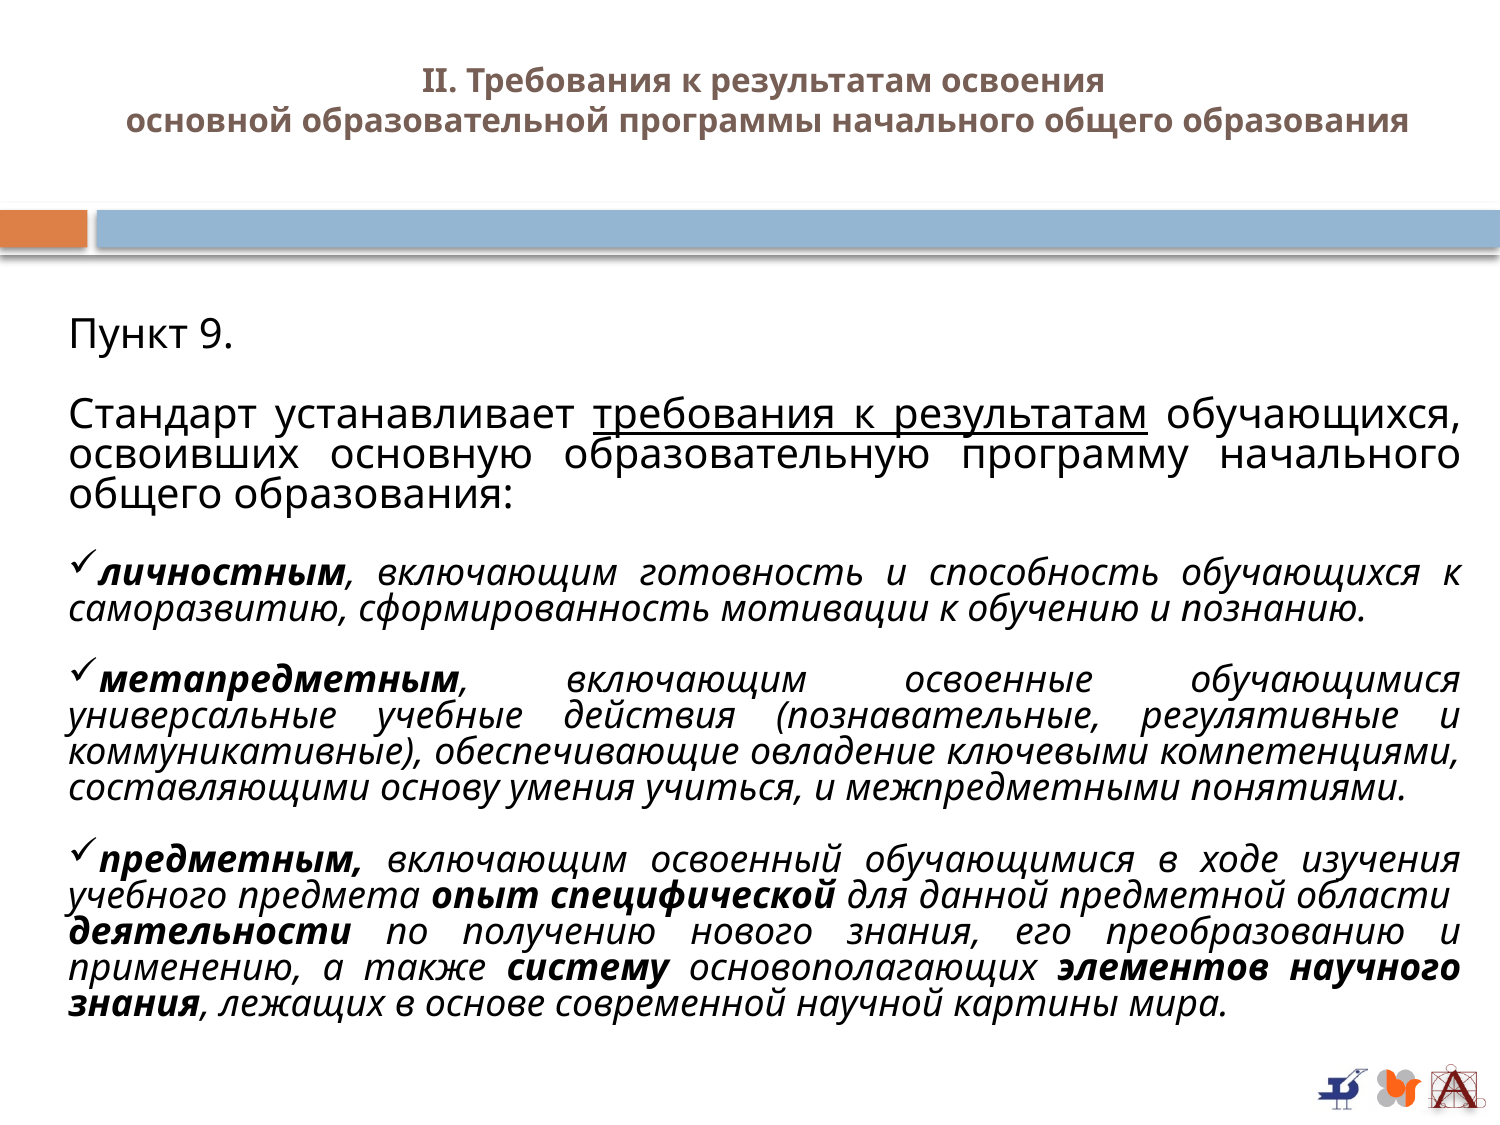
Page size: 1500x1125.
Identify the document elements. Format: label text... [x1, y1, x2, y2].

title II. Требования к результатам освоения основной образовательной программы начального общего образования [99, 37, 1438, 200]
text_box Пункт 9. Стандарт устанавливает требования к результатам обучающихся, освоивших основную образовательную программу начального общего образования: личностным, включающим готовность и способность обучающихся к саморазвитию, сформированность мотивации к обучению и познанию. метапредметным, включающим освоенные обучающимися универсальные учебные действия (познавательные, регулятивные и коммуникативные), обеспечивающие овладение ключевыми компетенциями, составляющими основу умения учиться, и межпредметными понятиями. предметным, включающим освоенный обучающимися в ходе изучения учебного предмета опыт специфической для данной предметной области деятельности по получению нового знания, его преобразованию и применению, а также систему основополагающих элементов научного знания, лежащих в основе современной научной картины мира. [53, 261, 1477, 1068]
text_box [1312, 1064, 1487, 1113]
